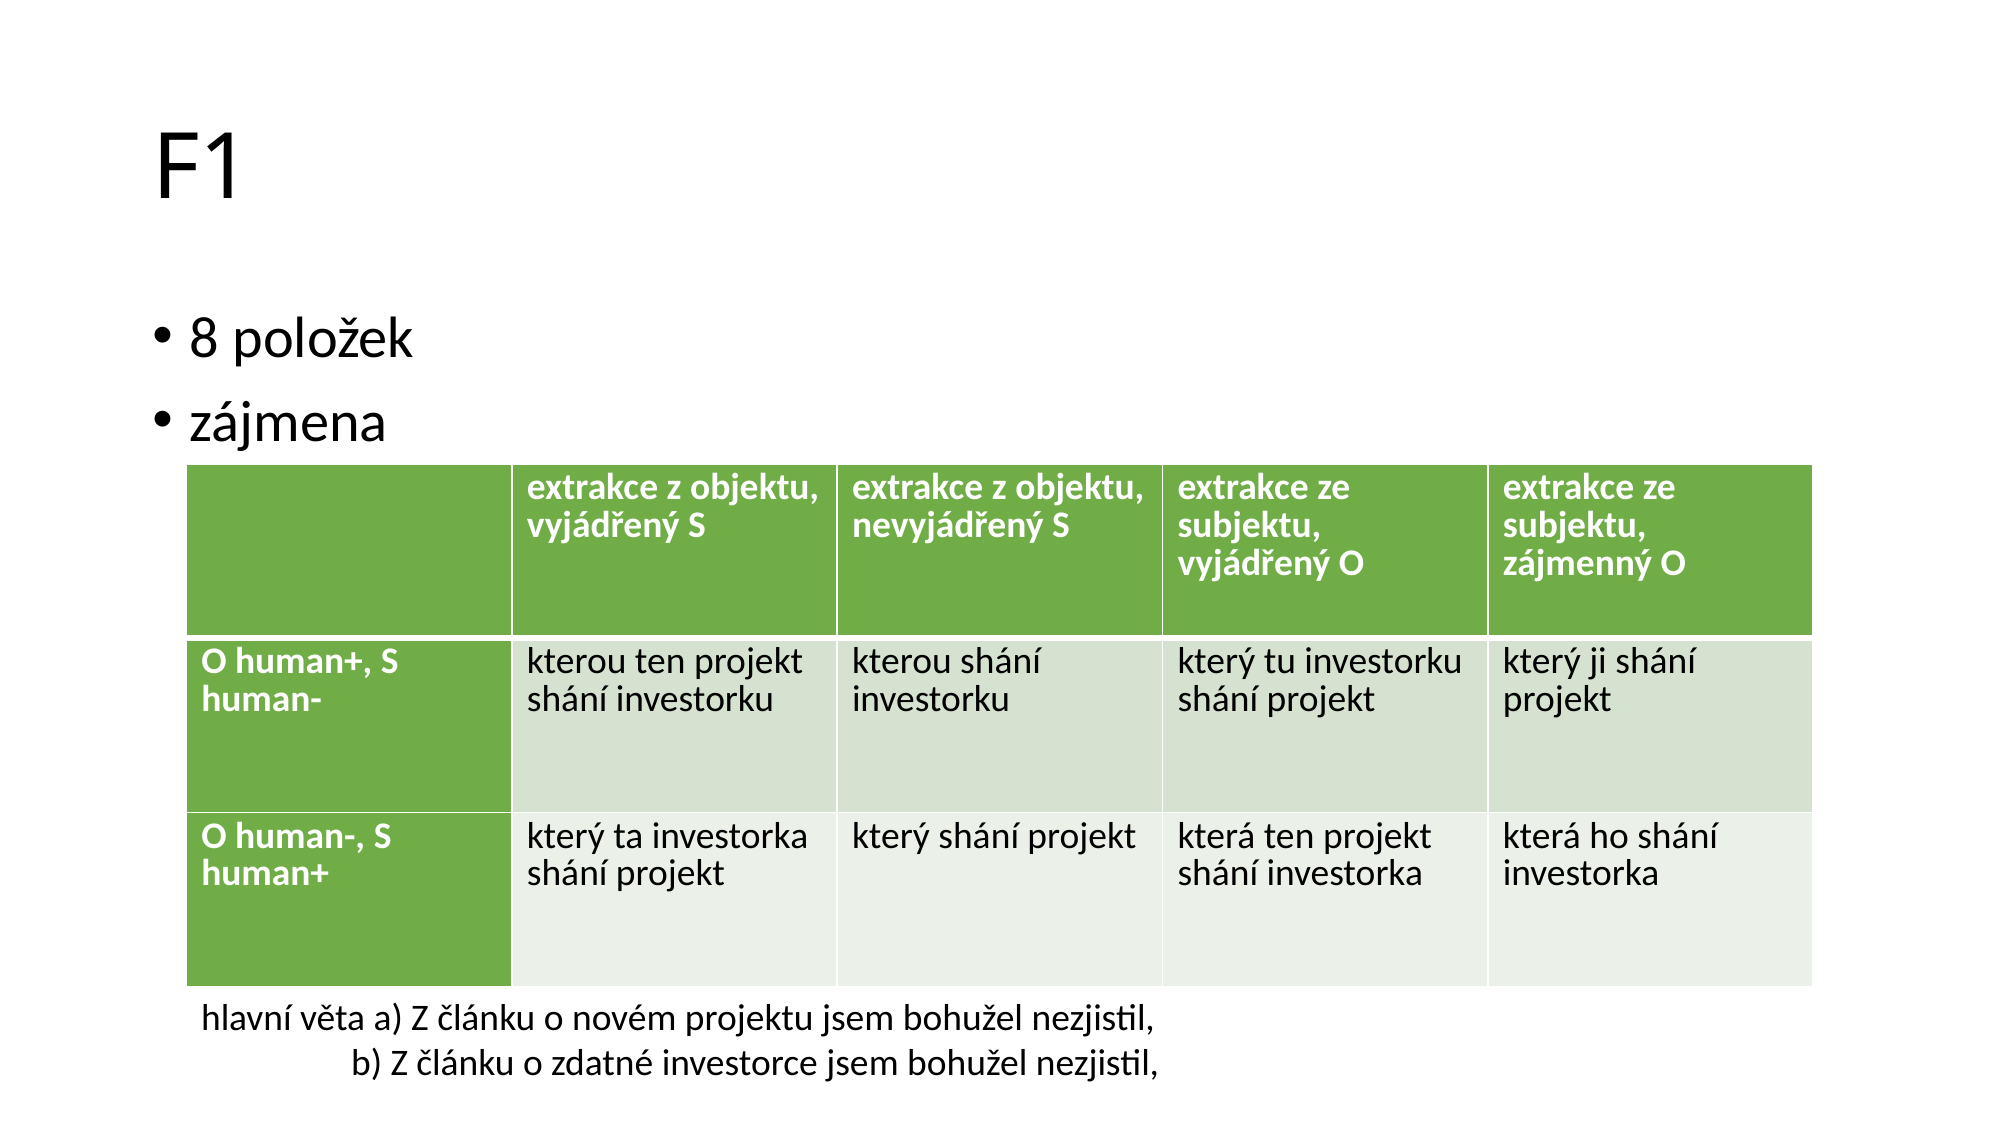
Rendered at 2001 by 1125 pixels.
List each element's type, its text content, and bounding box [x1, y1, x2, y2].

table_cell který tu investorku shání projekt [1163, 641, 1487, 812]
table_cell který shání projekt [838, 813, 1162, 985]
table_cell který ta investorka shání projekt [513, 813, 836, 985]
table_cell který ji shání projekt [1489, 641, 1812, 812]
table_cell která ten projekt shání investorka [1163, 813, 1487, 985]
table_header [187, 465, 511, 635]
table_cell kterou ten projekt shání investorku [513, 641, 836, 812]
table_cell kterou shání investorku [838, 641, 1162, 812]
table_cell která ho shání investorka [1489, 813, 1812, 985]
title F1 [137, 59, 1863, 278]
text_box hlavní věta a) Z článku o novém projektu jsem bohužel nezjistil, b) Z článku o zdatné investorce jsem bohužel nezjistil, [186, 985, 1814, 1091]
table_header extrakce ze subjektu, vyjádřený O [1163, 465, 1487, 635]
table_cell O human+, S human- [187, 641, 511, 812]
table_header extrakce z objektu, nevyjádřený S [838, 465, 1162, 635]
table_cell O human-, S human+ [187, 813, 511, 985]
table_header extrakce ze subjektu, zájmenný O [1489, 465, 1812, 635]
table_header extrakce z objektu, vyjádřený S [513, 465, 836, 635]
list 8 položek zájmena [137, 299, 1863, 1014]
